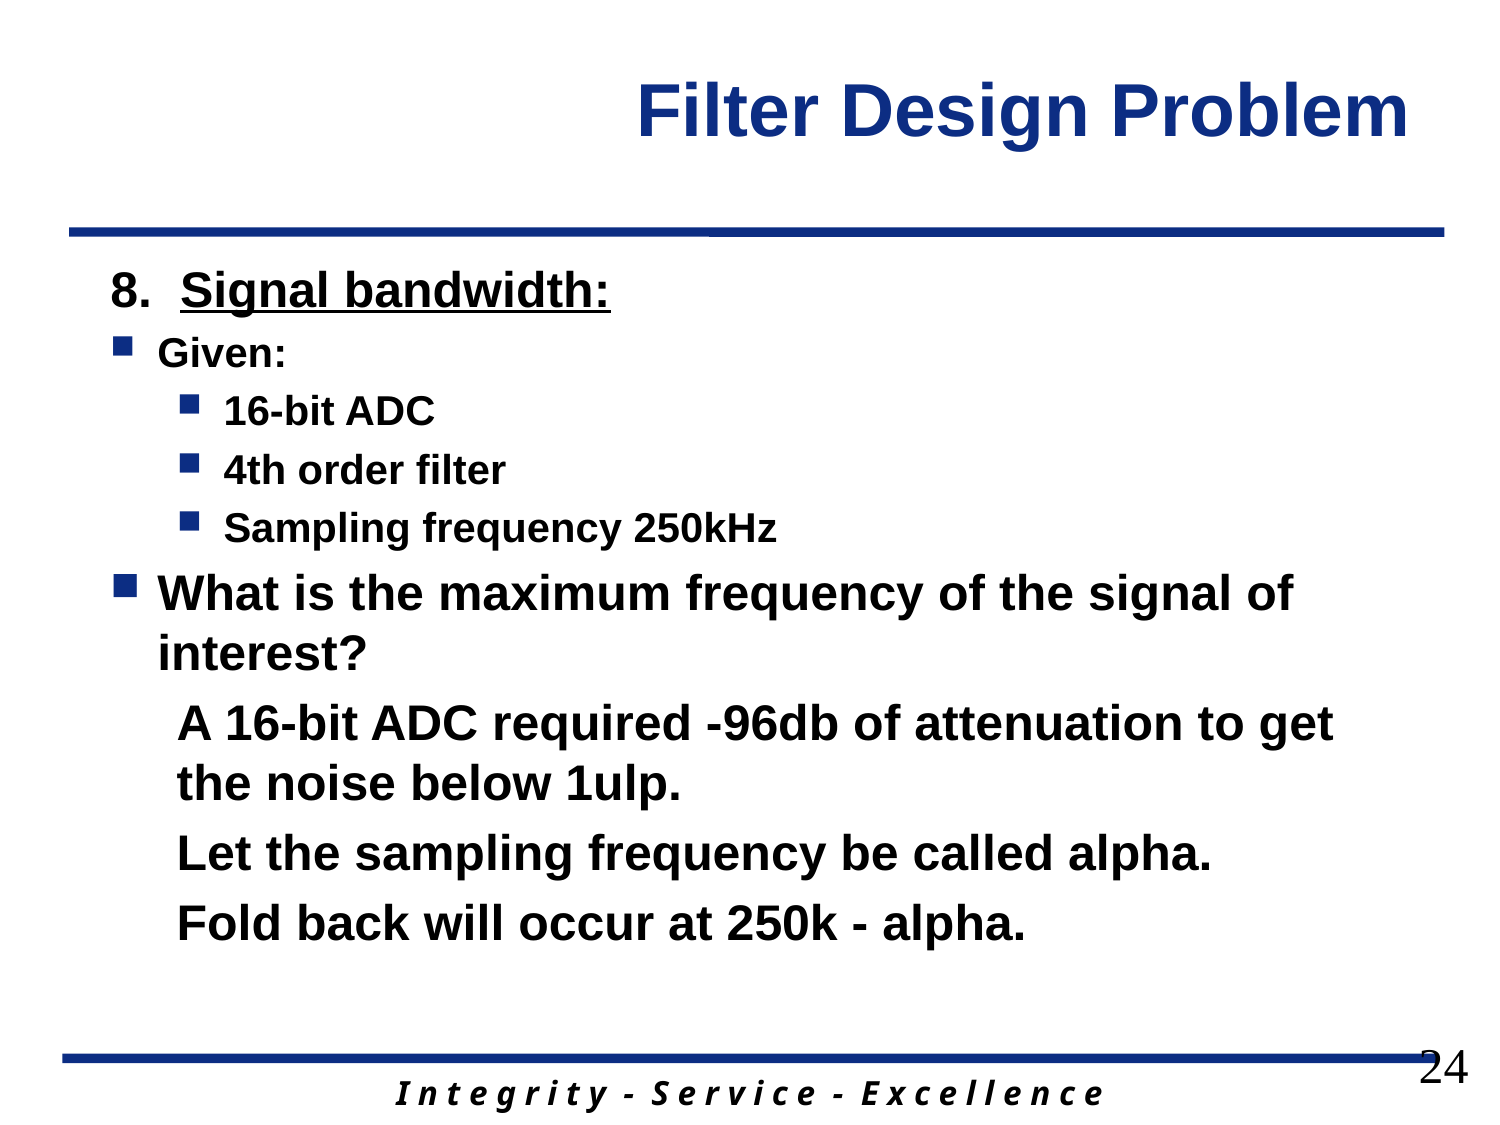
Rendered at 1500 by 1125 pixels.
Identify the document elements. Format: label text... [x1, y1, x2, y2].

list 8. Signal bandwidth: Given: 16-bit ADC 4th order filter Sampling frequency 250kHz What is the maximum frequency of the signal of interest? A 16-bit ADC required -96db of attenuation to get the noise below 1ulp. Let the sampling frequency be called alpha. Fold back will occur at 250k - alpha. [95, 249, 1430, 960]
slide_number 24 [1133, 1025, 1484, 1105]
title Filter Design Problem [313, 12, 1427, 201]
